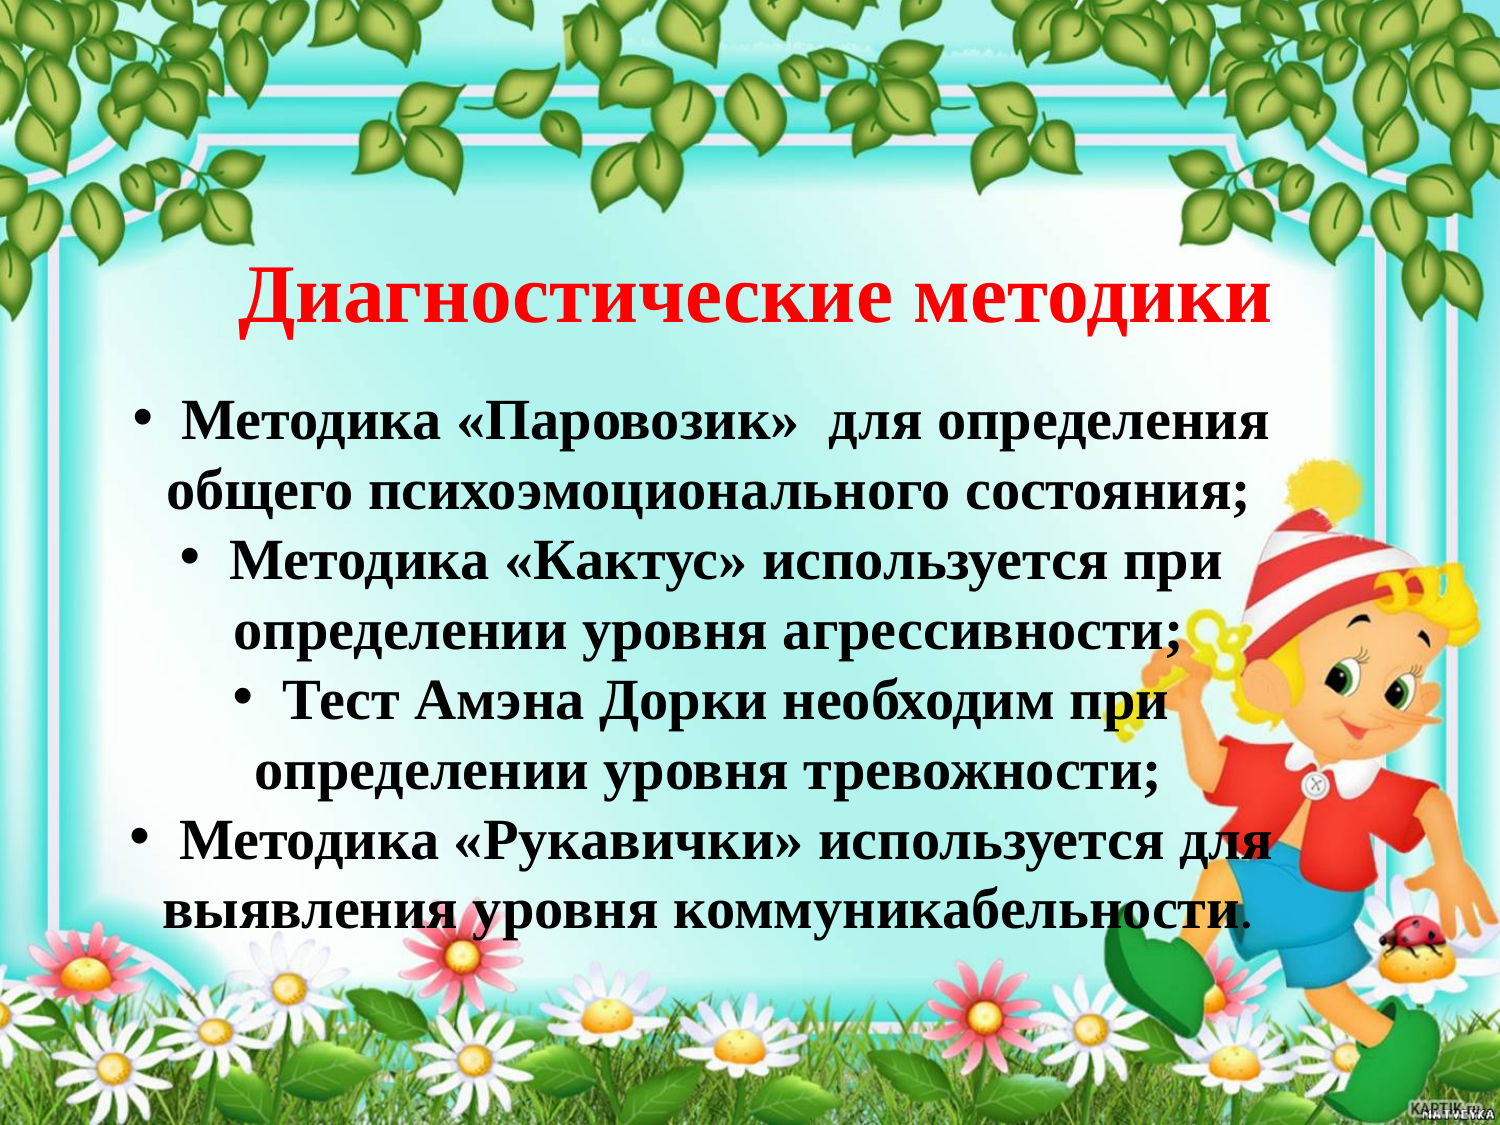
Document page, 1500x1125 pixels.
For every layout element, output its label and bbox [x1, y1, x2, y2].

list [0, 0, 1500, 1125]
